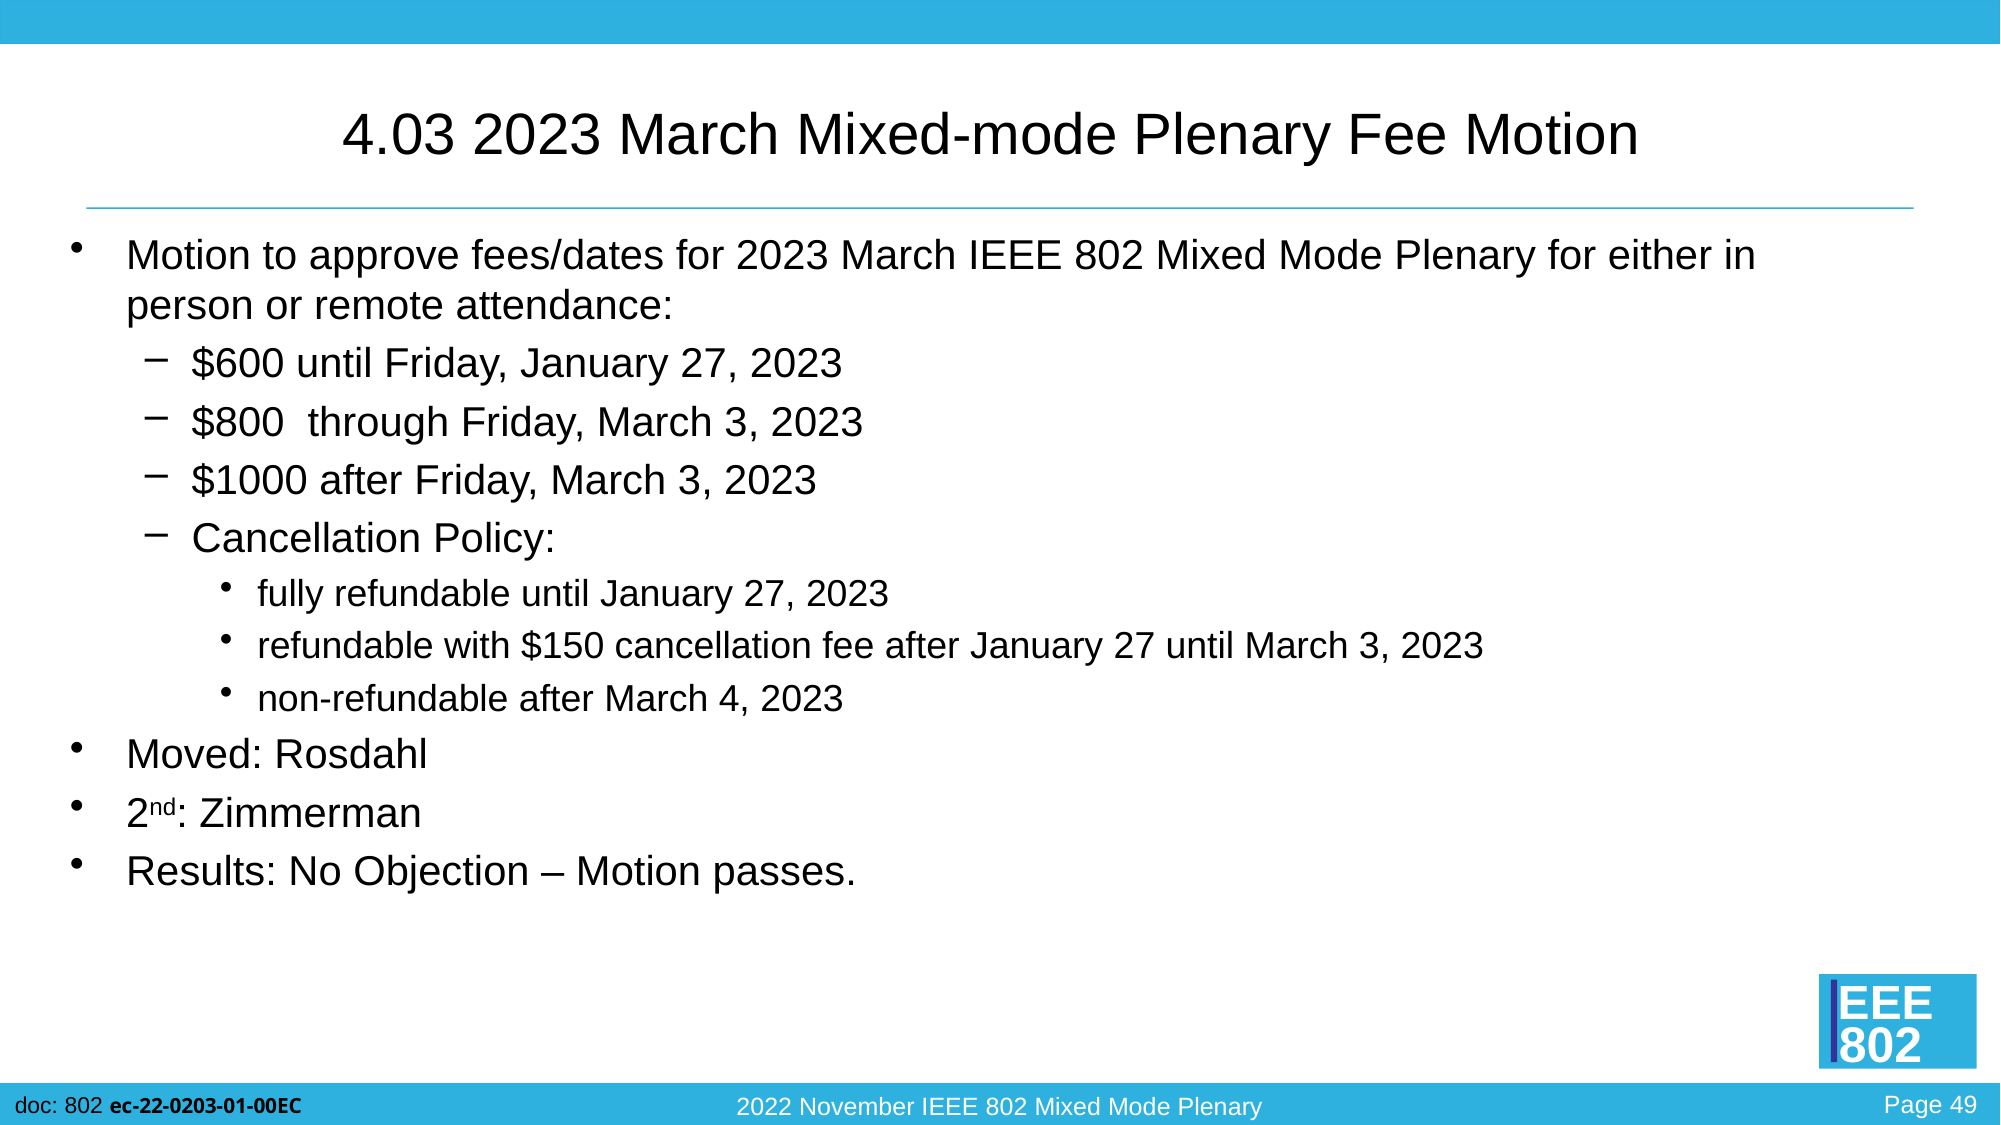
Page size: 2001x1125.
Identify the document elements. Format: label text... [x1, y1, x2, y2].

list Motion to approve fees/dates for 2023 March IEEE 802 Mixed Mode Plenary for either in person or remote attendance: $600 until Friday, January 27, 2023 $800 through Friday, March 3, 2023 $1000 after Friday, March 3, 2023 Cancellation Policy: fully refundable until January 27, 2023 refundable with $150 cancellation fee after January 27 until March 3, 2023 non-refundable after March 4, 2023 Moved: Rosdahl 2nd: Zimmerman Results: No Objection – Motion passes. [54, 220, 1855, 1059]
title 4.03 2023 March Mixed-mode Plenary Fee Motion [99, 66, 1900, 197]
